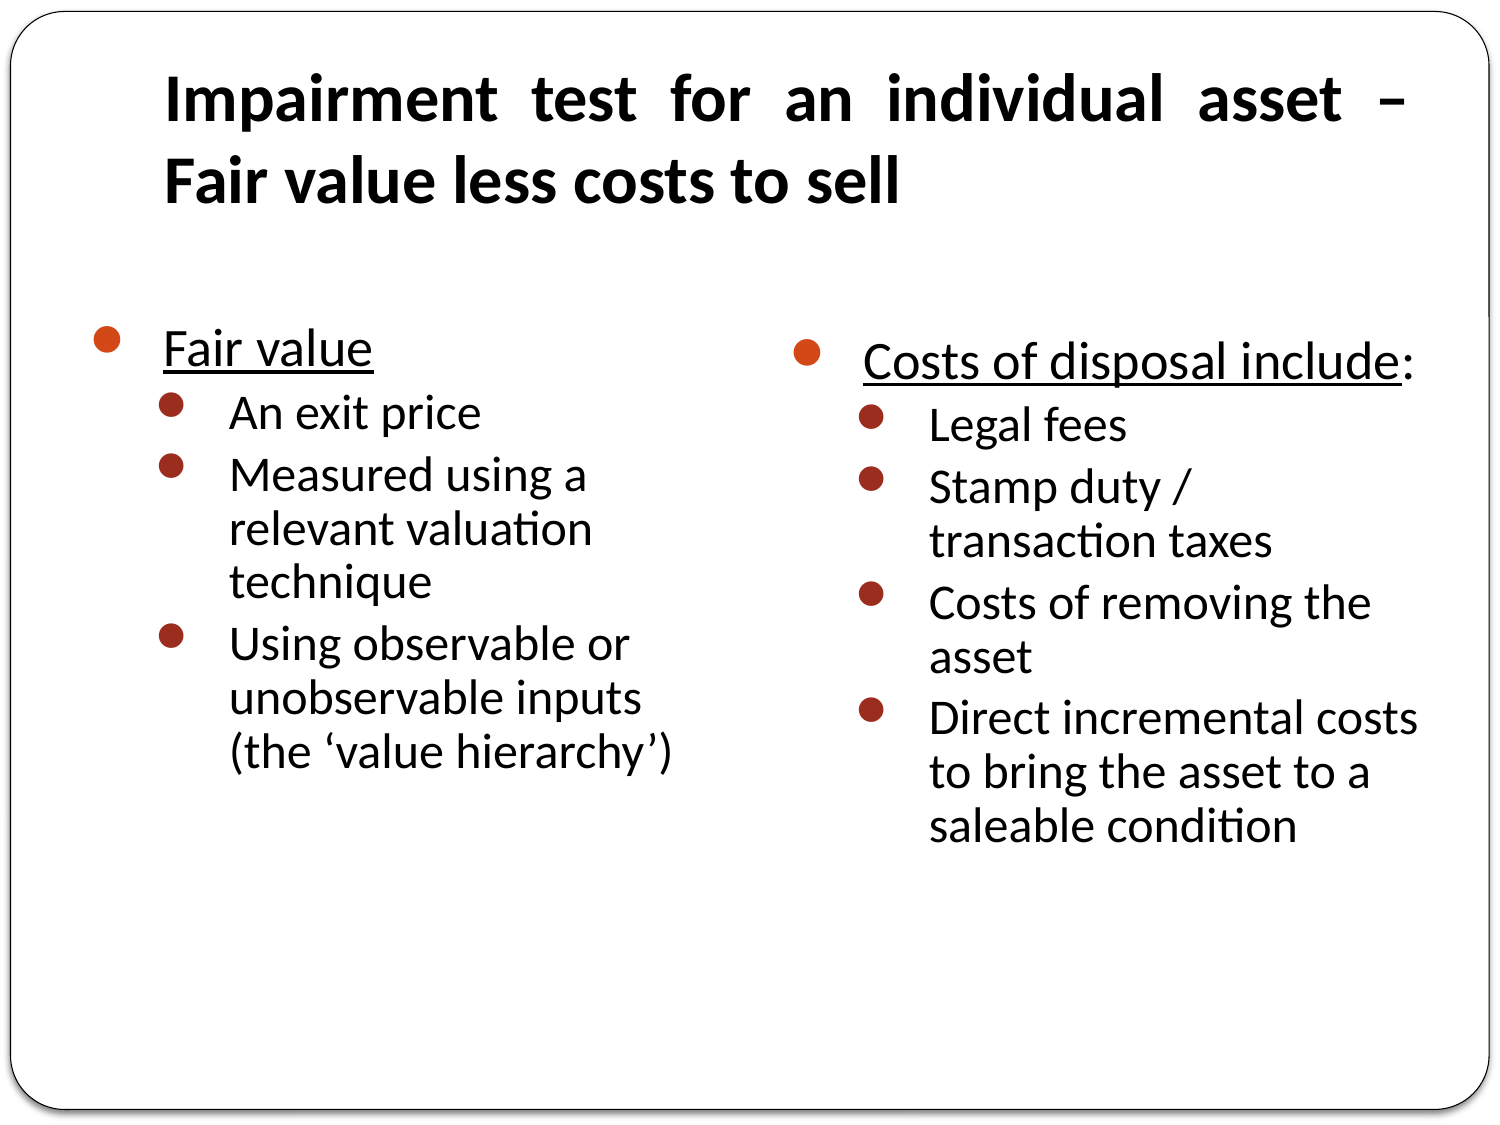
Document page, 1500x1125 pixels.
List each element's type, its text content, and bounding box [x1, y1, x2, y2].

title Impairment test for an individual asset – Fair value less costs to sell [150, 45, 1425, 233]
list Fair value An exit price Measured using a relevant valuation technique Using observable or unobservable inputs (the ‘value hierarchy’) [75, 312, 738, 1025]
list Costs of disposal include: Legal fees Stamp duty / transaction taxes Costs of removing the asset Direct incremental costs to bring the asset to a saleable condition [774, 324, 1438, 974]
